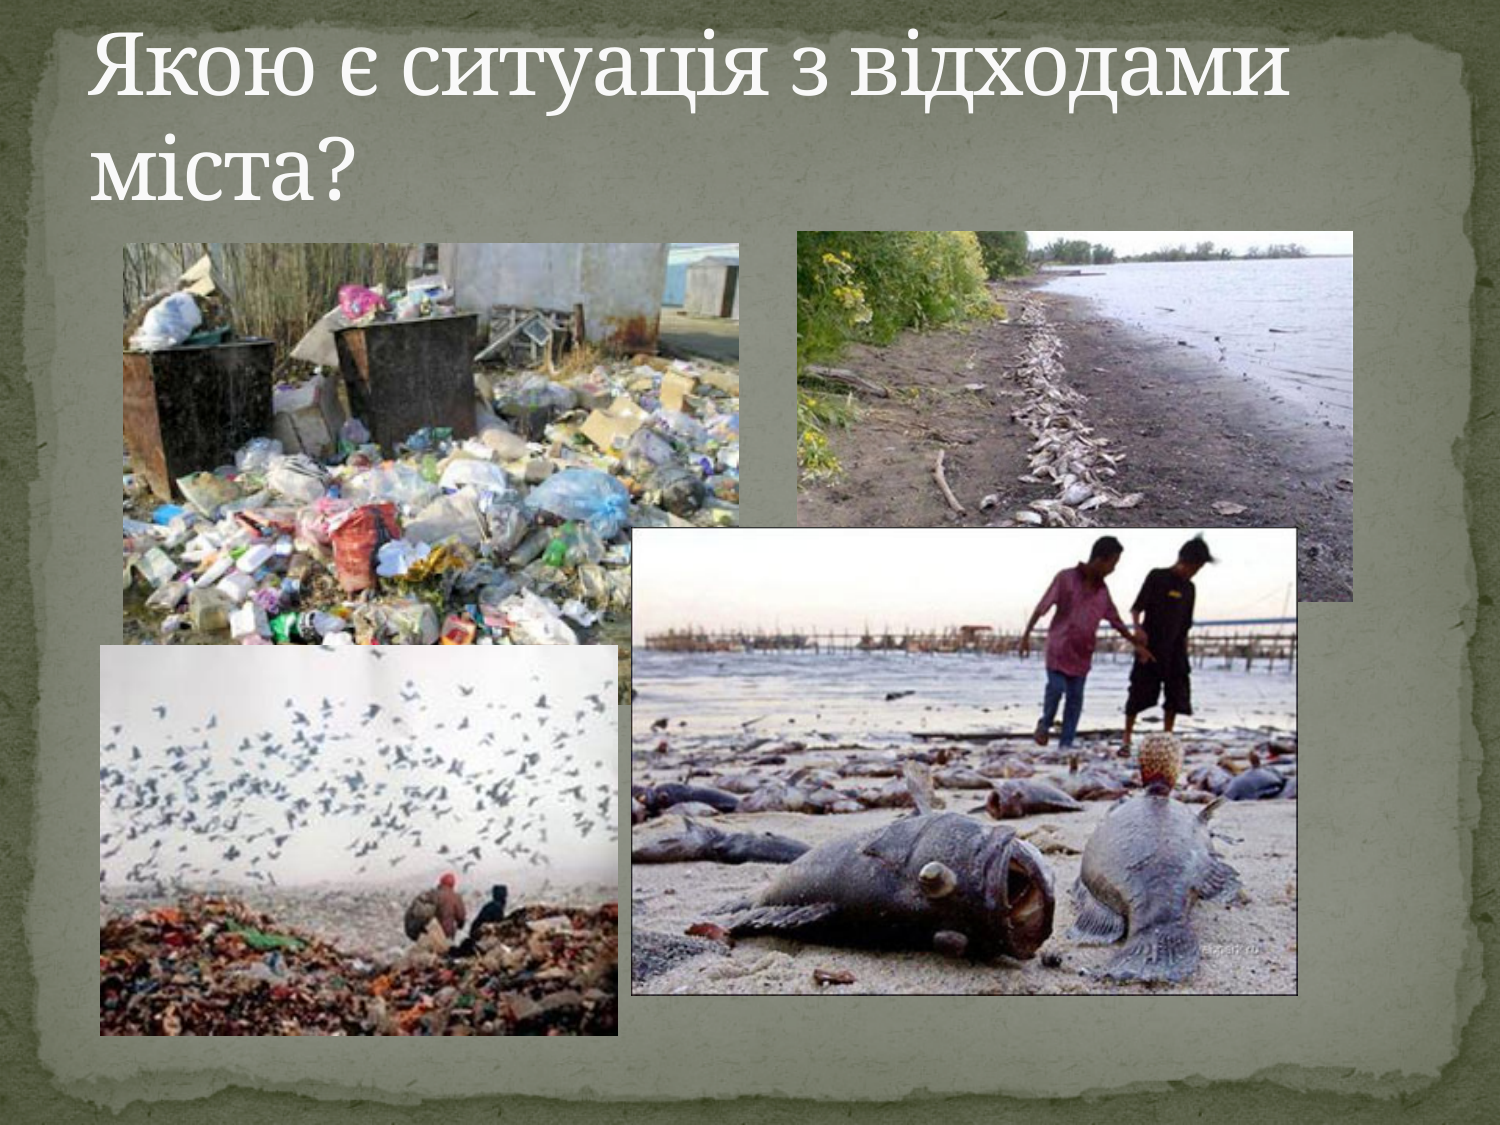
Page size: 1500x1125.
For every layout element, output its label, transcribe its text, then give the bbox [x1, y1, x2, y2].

title Якою є ситуація з відходами міста? [74, 24, 1425, 225]
picture [100, 231, 1353, 1036]
